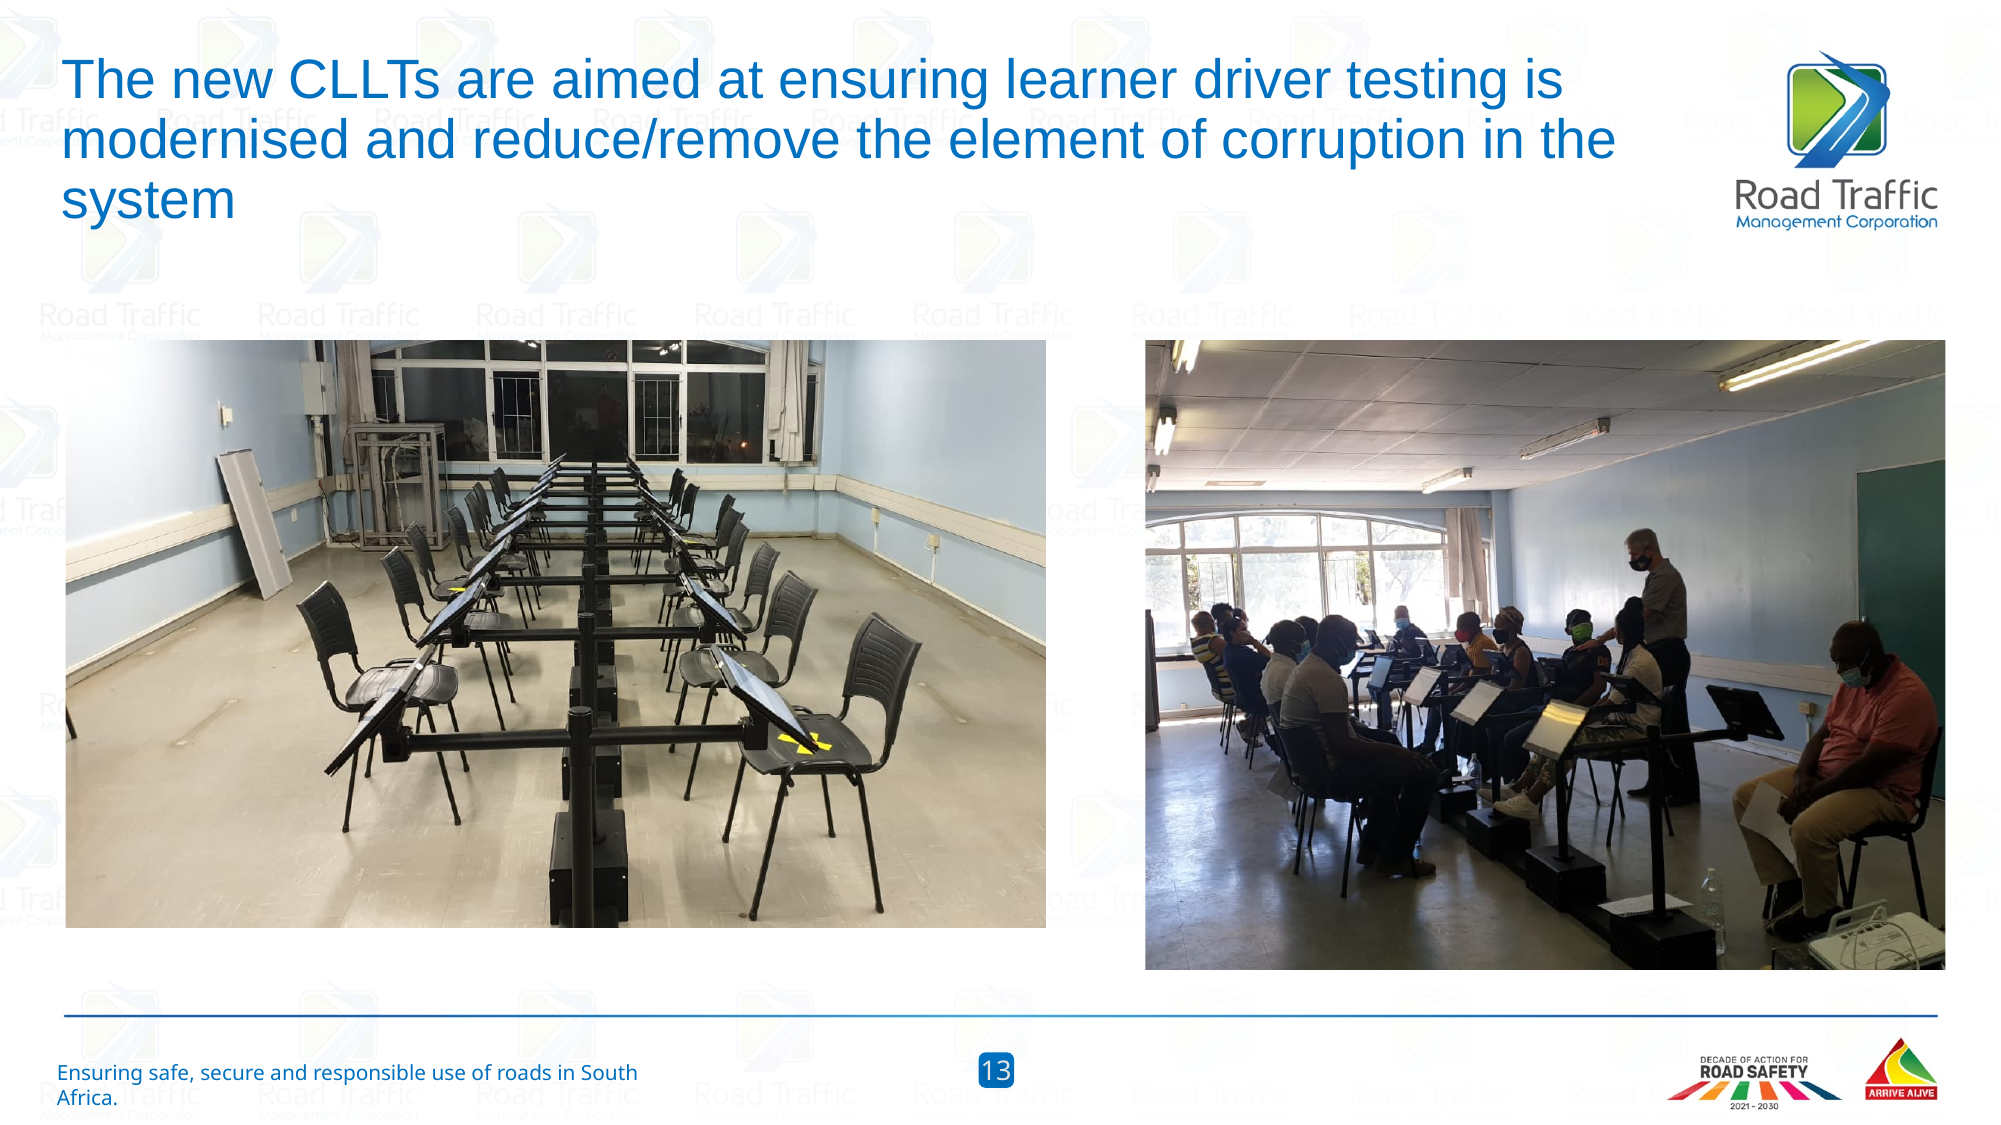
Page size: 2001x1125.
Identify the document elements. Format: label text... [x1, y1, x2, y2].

text_box The new CLLTs are aimed at ensuring learner driver testing is modernised and reduce/remove the element of corruption in the system [46, 43, 1695, 238]
picture [0, 0, 2001, 1125]
